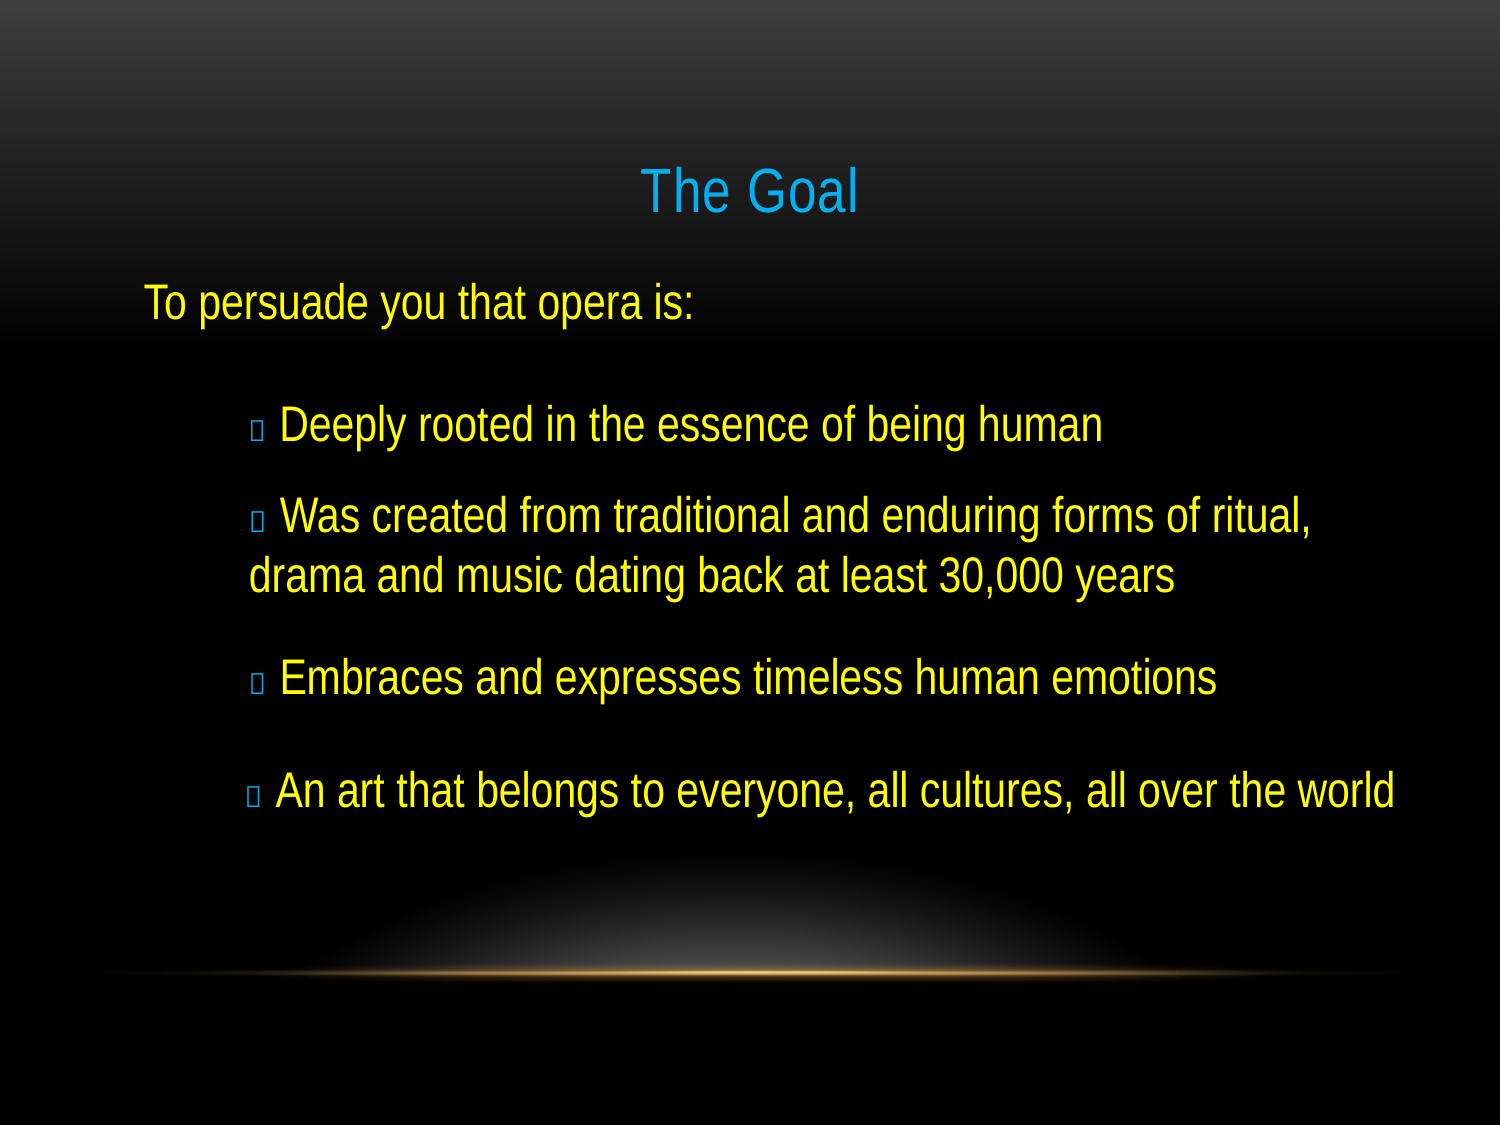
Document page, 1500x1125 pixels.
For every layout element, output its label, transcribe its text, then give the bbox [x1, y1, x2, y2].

title The Goal [99, 45, 1400, 233]
picture [0, 0, 1500, 1125]
text_box  Deeply rooted in the essence of being human [233, 383, 1120, 459]
text_box  Was created from traditional and enduring forms of ritual, drama and music dating back at least 30,000 years [234, 474, 1341, 610]
text_box  An art that belongs to everyone, all cultures, all over the world [229, 749, 1413, 825]
text_box To persuade you that opera is: [128, 262, 711, 338]
text_box  Embraces and expresses timeless human emotions [233, 637, 1234, 713]
